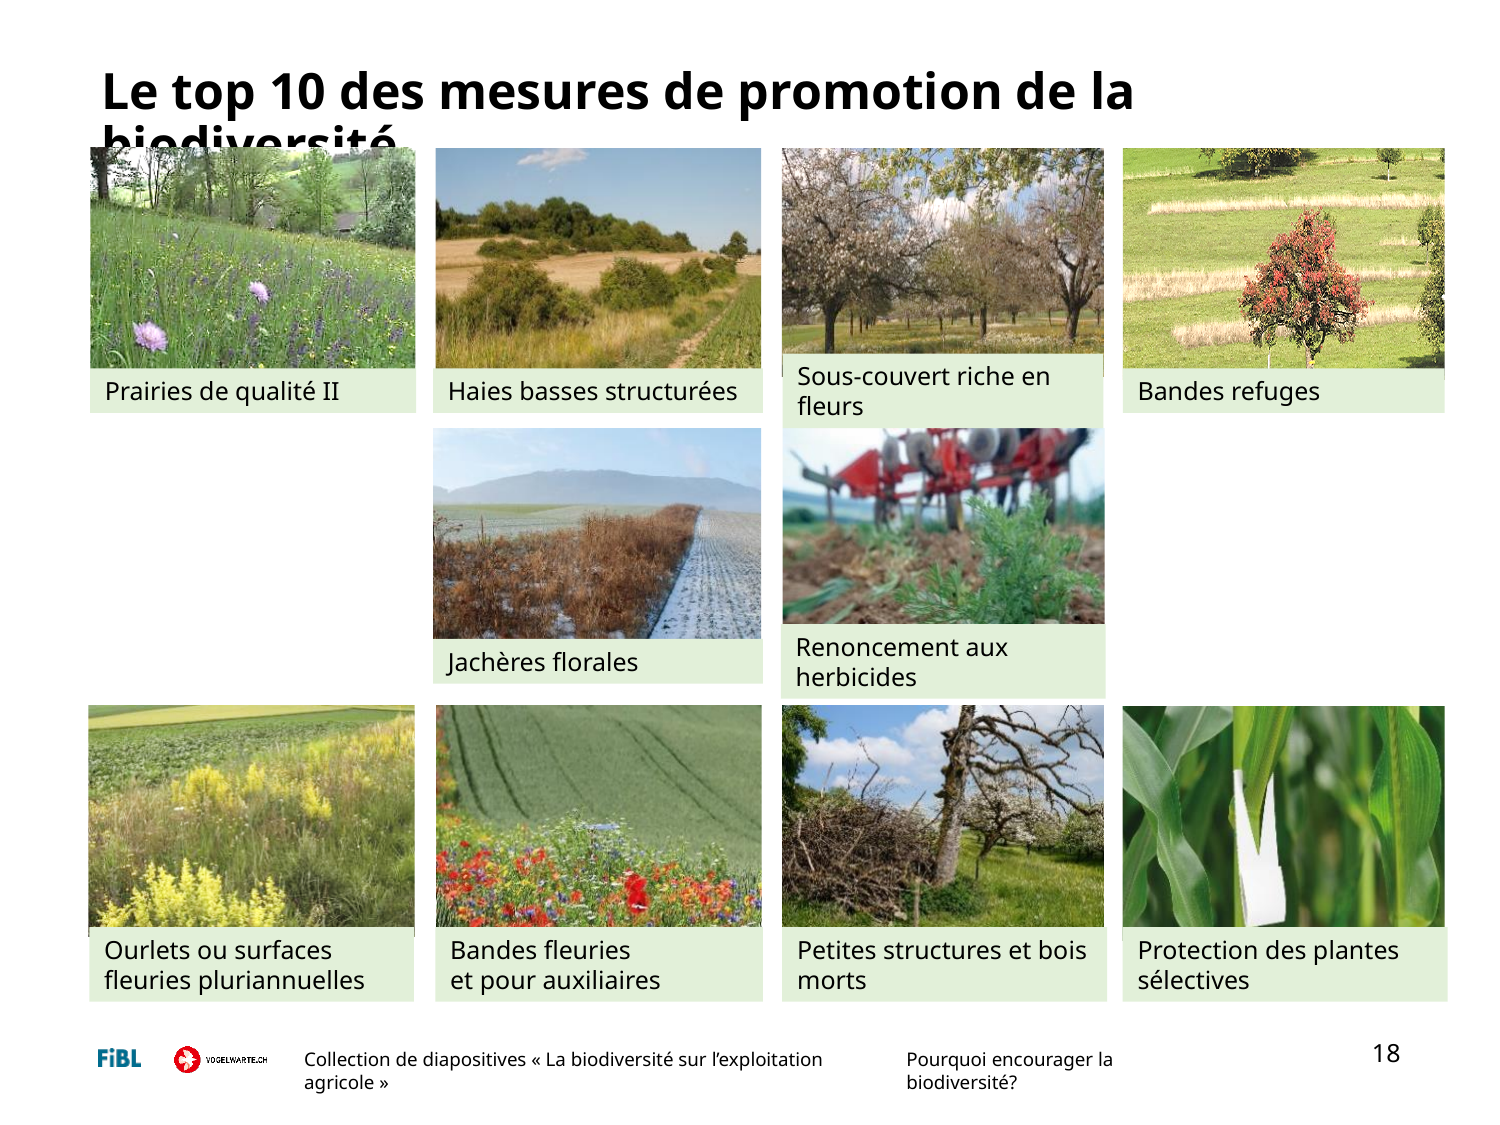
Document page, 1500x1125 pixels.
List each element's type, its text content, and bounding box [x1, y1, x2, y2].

picture [174, 1046, 267, 1073]
text_box [1122, 706, 1445, 927]
text_box Ourlets ou surfaces fleuries pluriannuelles [89, 927, 414, 1002]
text_box [1122, 148, 1445, 368]
text_box Bandes refuges [1122, 368, 1445, 413]
text_box [90, 147, 416, 368]
text_box [782, 428, 1105, 624]
picture [782, 705, 1104, 933]
picture [98, 1048, 141, 1067]
text_box [433, 428, 762, 638]
title Le top 10 des mesures de promotion de la biodiversité [101, 66, 1399, 170]
text_box Sous-couvert riche en fleurs [782, 353, 1104, 429]
text_box Protection des plantes sélectives [1122, 927, 1448, 1002]
text_box Jachères florales [433, 638, 763, 684]
text_box [88, 705, 415, 937]
slide_number 18 [1270, 1020, 1401, 1080]
text_box Prairies de qualité II [90, 368, 417, 413]
text_box Renoncement aux herbicides [780, 624, 1106, 699]
text_box [436, 705, 762, 927]
text_box Bandes fleuries et pour auxiliaires [435, 927, 763, 1002]
text_box Haies basses structurées [433, 368, 763, 413]
text_box [781, 148, 1104, 377]
text_box Petites structures et bois morts [782, 927, 1108, 1002]
text_box [435, 148, 762, 368]
